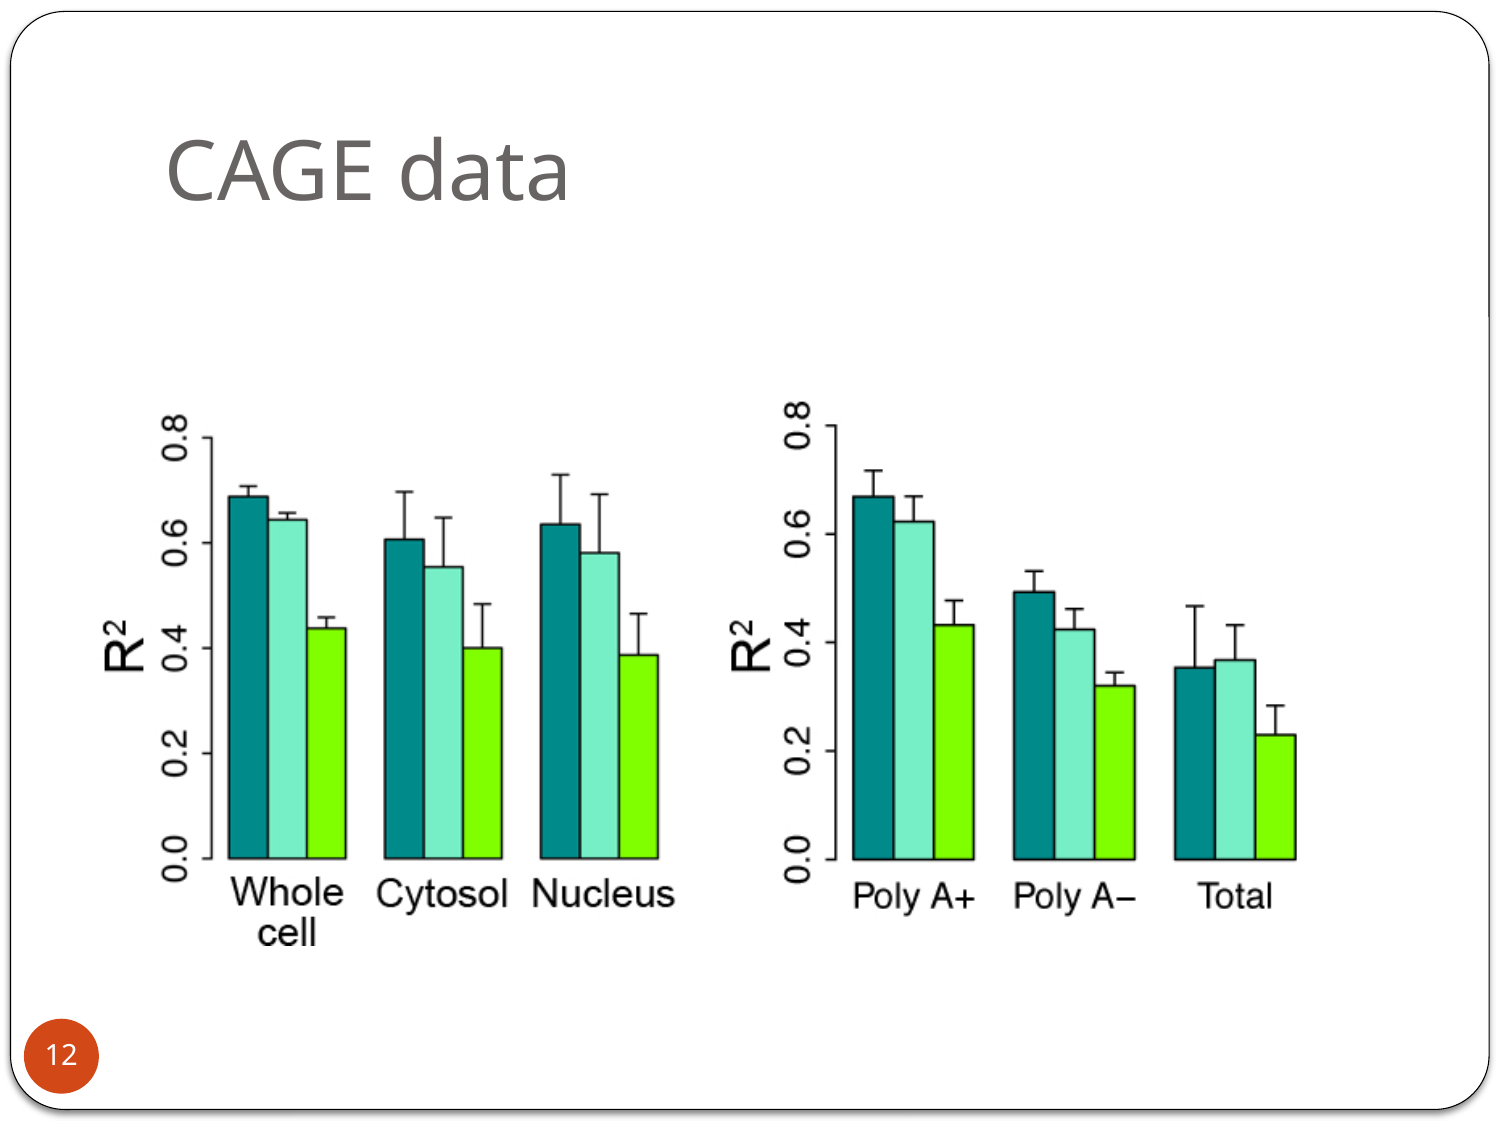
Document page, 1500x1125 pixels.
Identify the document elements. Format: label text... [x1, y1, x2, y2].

title CAGE data [150, 45, 1425, 233]
picture [47, 356, 1384, 947]
slide_number 12 [23, 1018, 99, 1094]
